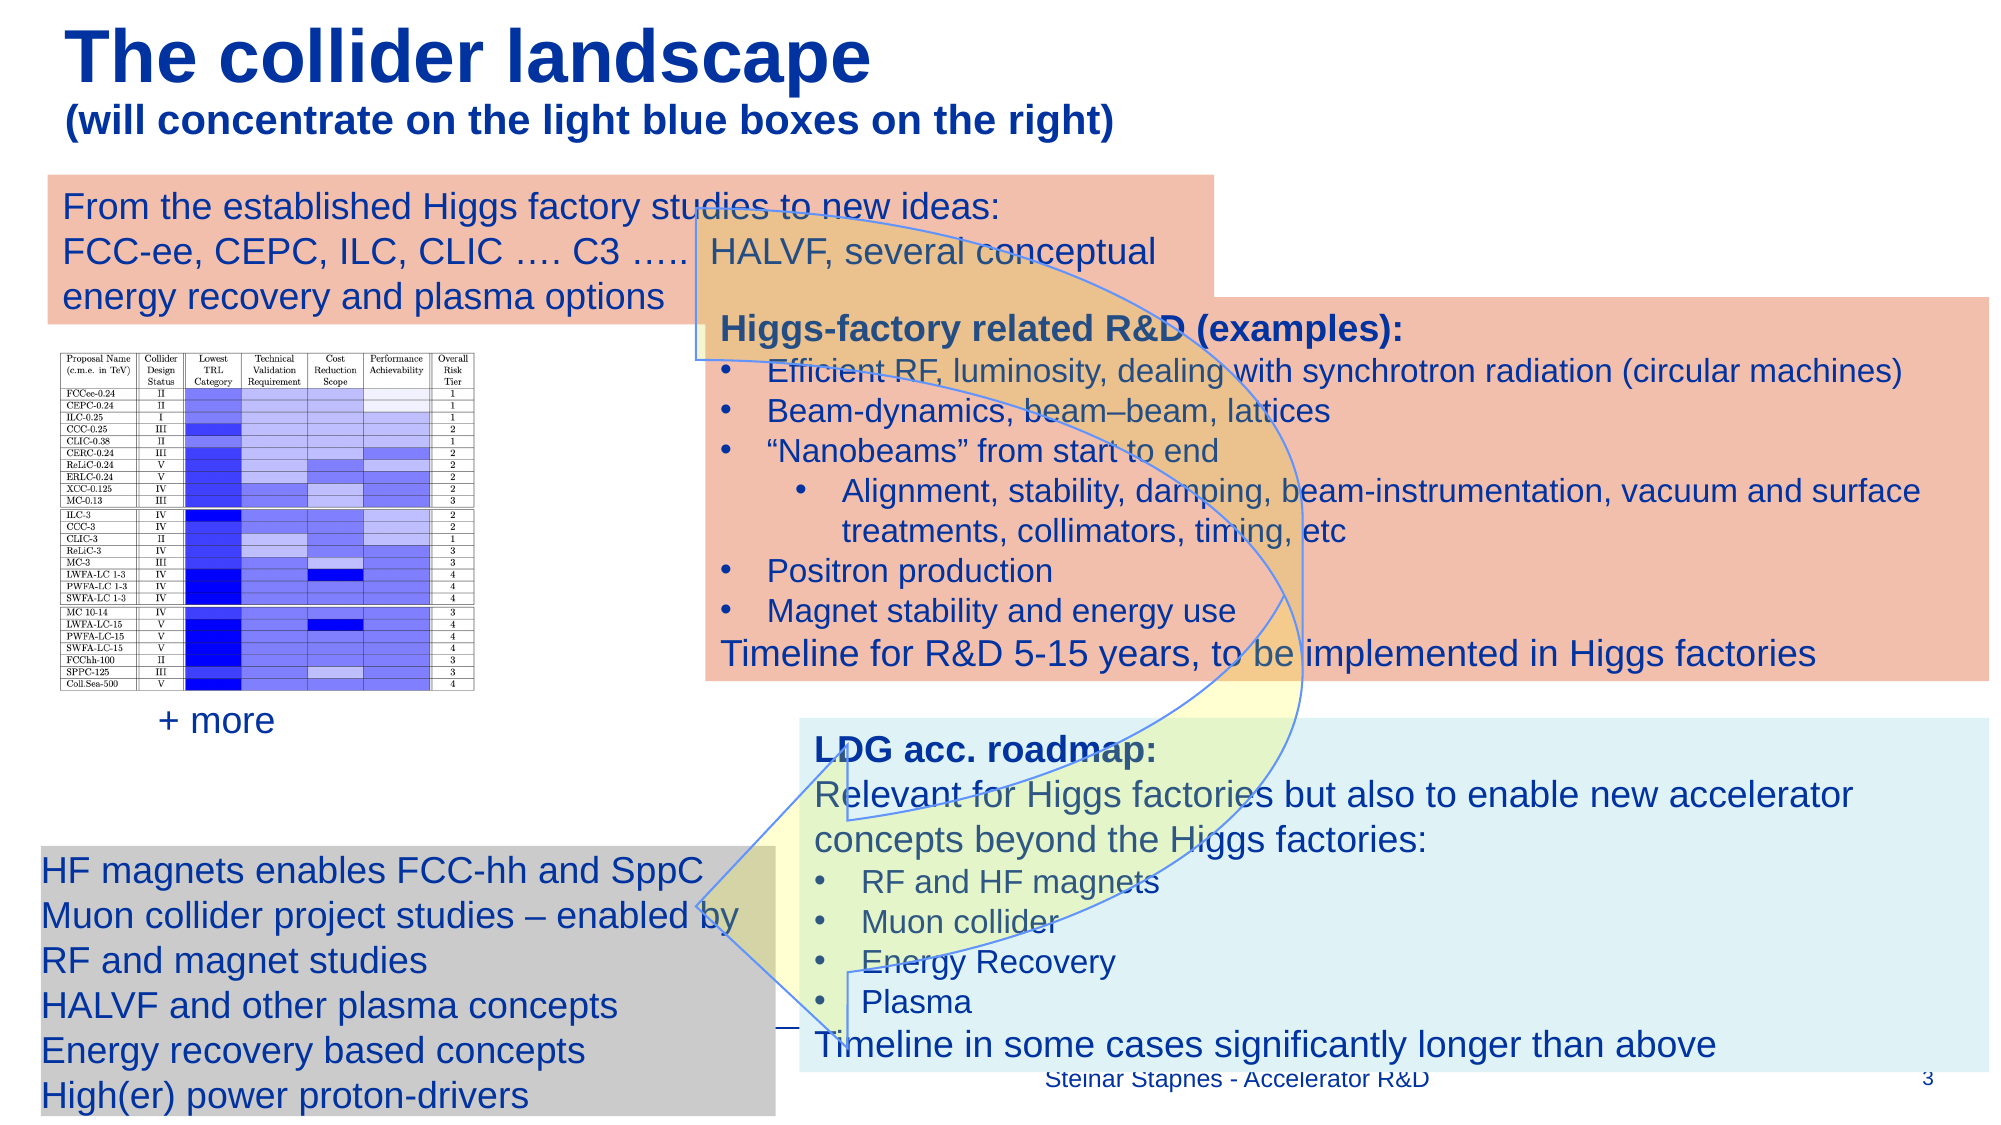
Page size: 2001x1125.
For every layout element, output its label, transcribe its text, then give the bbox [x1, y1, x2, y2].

slide_number 3 [1822, 1073, 1934, 1108]
text_box LDG acc. roadmap: Relevant for Higgs factories but also to enable new accelerator concepts beyond the Higgs factories: RF and HF magnets Muon collider Energy Recovery Plasma Timeline in some cases significantly longer than above [799, 717, 1989, 1073]
footer Steinar Stapnes - Accelerator R&D [776, 1047, 1777, 1108]
title The collider landscape (will concentrate on the light blue boxes on the right) [64, 17, 1931, 193]
text_box Higgs-factory related R&D (examples): Efficient RF, luminosity, dealing with synchrotron radiation (circular machines) Beam-dynamics, beam–beam, lattices “Nanobeams” from start to end Alignment, stability, damping, beam-instrumentation, vacuum and surface treatments, collimators, timing, etc Positron production Magnet stability and energy use Timeline for R&D 5-15 years, to be implemented in Higgs factories [705, 362, 1282, 682]
text_box HF magnets enables FCC-hh and SppC Muon collider project studies – enabled by RF and magnet studies HALVF and other plasma concepts Energy recovery based concepts High(er) power proton-drivers [40, 845, 776, 1117]
text_box Higgs-factory related R&D (examples): Efficient RF, luminosity, dealing with synchrotron radiation (circular machines) Beam-dynamics, beam–beam, lattices “Nanobeams” from start to end Alignment, stability, damping, beam-instrumentation, vacuum and surface treatments, collimators, timing, etc Positron production Magnet stability and energy use Timeline for R&D 5-15 years, to be implemented in Higgs factories [1125, 297, 1989, 682]
text_box [694, 207, 1304, 1051]
text_box From the established Higgs factory studies to new ideas: FCC-ee, CEPC, ILC, CLIC …. C3 ….. HALVF, several conceptual energy recovery and plasma options [47, 174, 1215, 325]
picture [49, 347, 486, 696]
text_box + more [157, 696, 287, 741]
